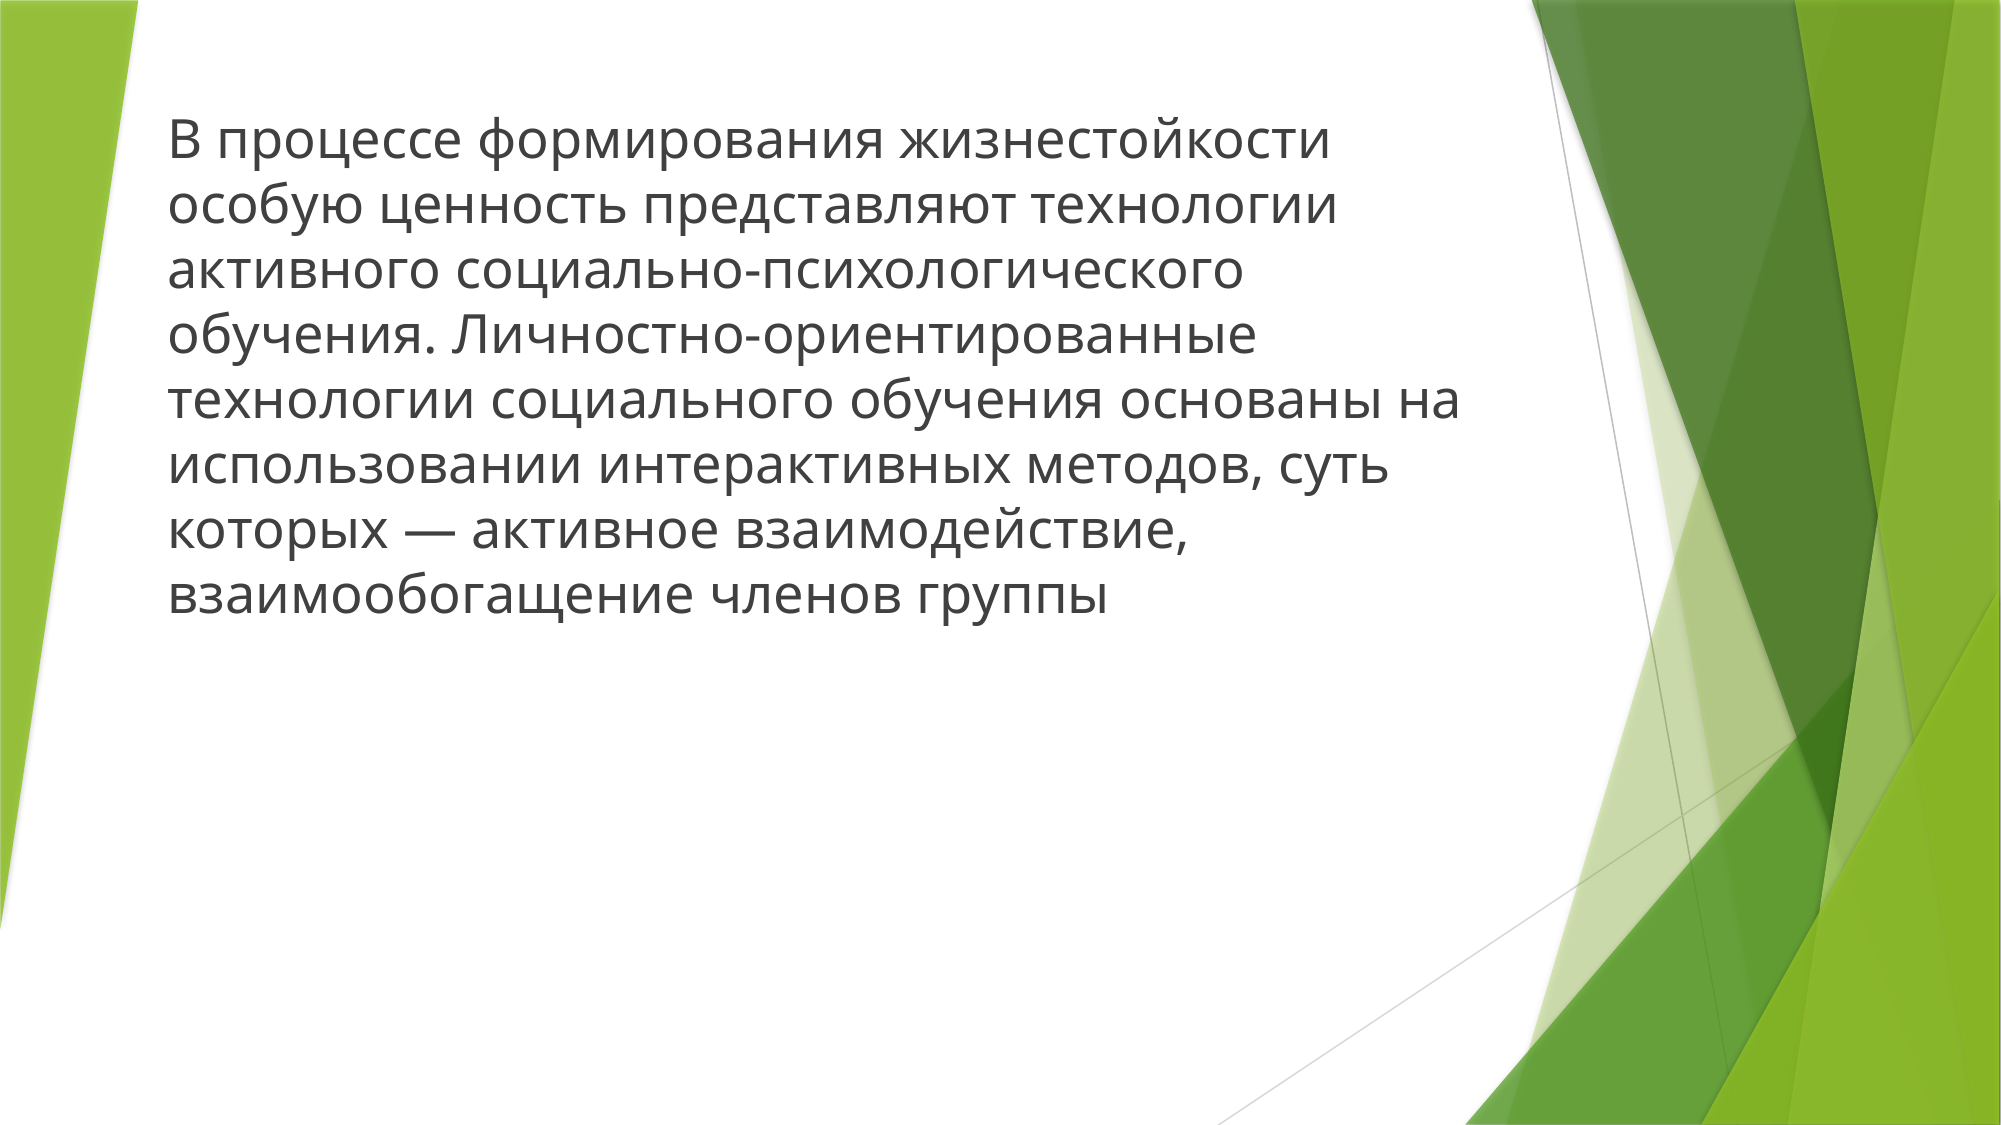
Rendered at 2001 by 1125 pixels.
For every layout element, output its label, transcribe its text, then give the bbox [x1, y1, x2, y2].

list В процессе формирования жизнестойкости особую ценность представляют технологии активного социально-психологического обучения. Личностно-ориентированные технологии социального обучения основаны на использовании интерактивных методов, суть которых — активное взаимодействие, взаимообогащение членов группы [111, 104, 1522, 991]
